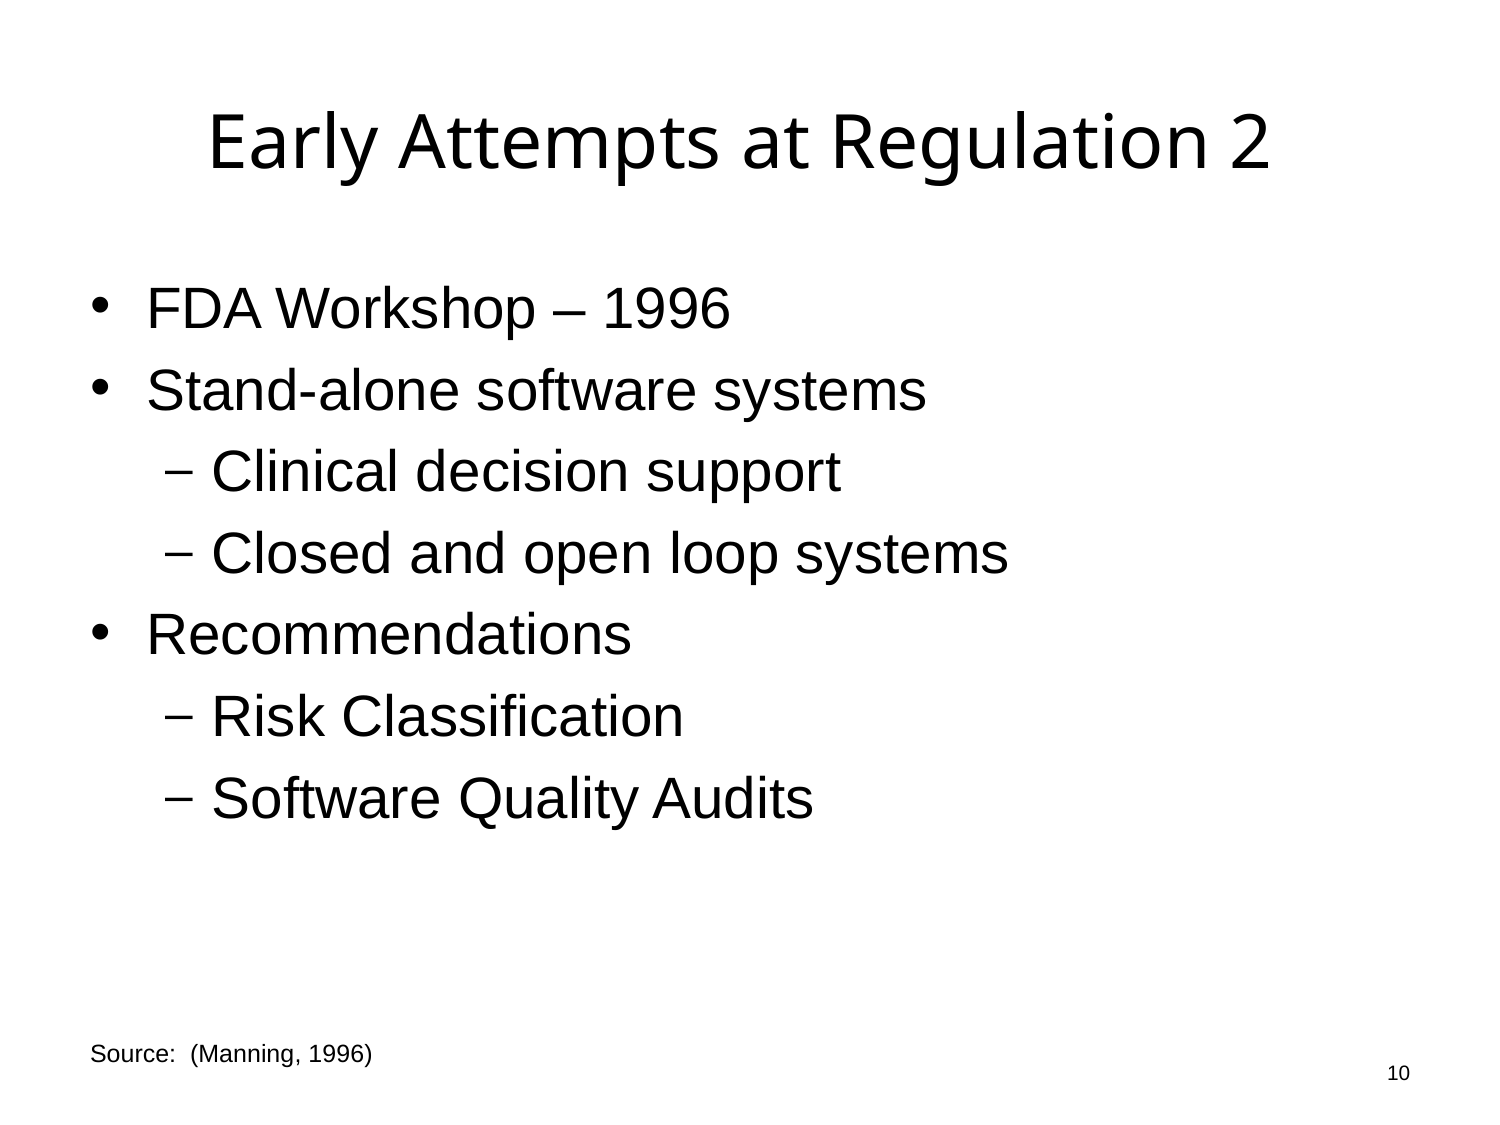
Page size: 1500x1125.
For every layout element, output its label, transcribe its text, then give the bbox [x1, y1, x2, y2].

list FDA Workshop – 1996 Stand-alone software systems Clinical decision support Closed and open loop systems Recommendations Risk Classification Software Quality Audits [75, 262, 1425, 1013]
title Early Attempts at Regulation 2 [75, 45, 1425, 233]
slide_number 10 [1341, 1027, 1425, 1118]
list Source: (Manning, 1996) [75, 1029, 1328, 1118]
